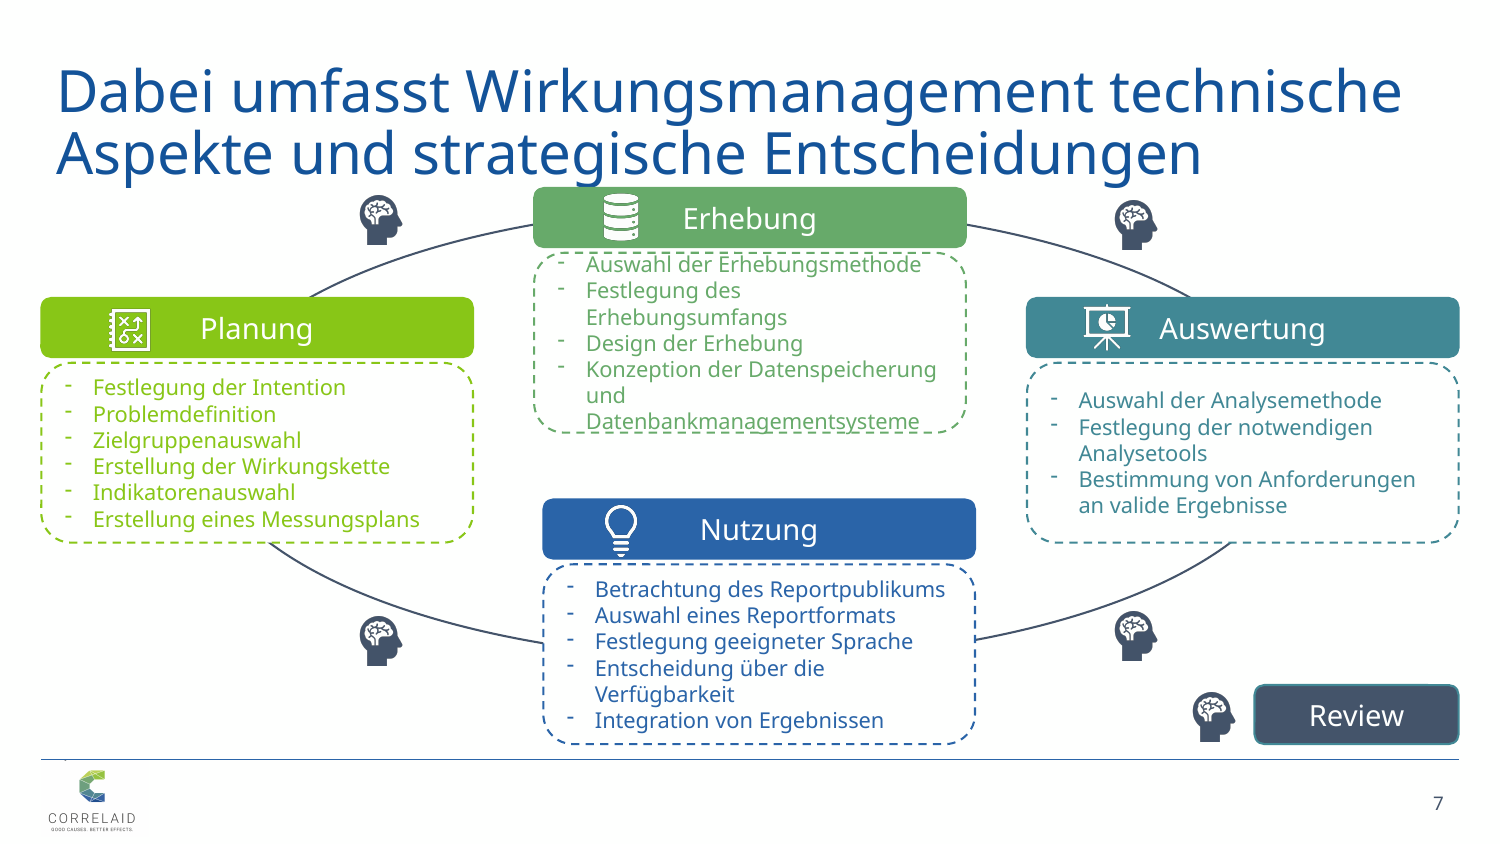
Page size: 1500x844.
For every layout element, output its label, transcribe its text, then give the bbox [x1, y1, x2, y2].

picture [1184, 687, 1244, 747]
text_box Auswahl der Erhebungsmethode Festlegung des Erhebungsumfangs Design der Erhebung Konzeption der Datenspeicherung und Datenbankmanagementsysteme [533, 251, 967, 434]
text_box Auswahl der Analysemethode Festlegung der notwendigen Analysetools Bestimmung von Anforderungen an valide Ergebnisse [1025, 361, 1460, 544]
text_box Auswertung [1025, 296, 1460, 359]
text_box Betrachtung des Reportpublikums Auswahl eines Reportformats Festlegung geeigneter Sprache Entscheidung über die Verfügbarkeit Integration von Ergebnissen [542, 563, 977, 746]
text_box [1046, 359, 1438, 363]
picture [591, 501, 651, 561]
text_box Review [1253, 683, 1460, 746]
picture [1077, 297, 1137, 358]
picture [1106, 195, 1166, 255]
text_box Planung [40, 296, 475, 359]
picture [41, 760, 149, 837]
picture [351, 190, 411, 250]
text_box Nutzung [542, 498, 977, 560]
picture [591, 186, 651, 247]
picture [99, 300, 159, 360]
text_box Festlegung der Intention Problemdefinition Zielgruppenauswahl Erstellung der Wirkungskette Indikatorenauswahl Erstellung eines Messungsplans [40, 361, 475, 544]
text_box [62, 359, 454, 364]
picture [351, 611, 411, 671]
text_box Erhebung [533, 186, 967, 249]
title Dabei umfasst Wirkungsmanagement technische Aspekte und strategische Entscheidungen [41, 43, 1459, 207]
text_box [268, 223, 1231, 645]
picture [1106, 606, 1166, 666]
